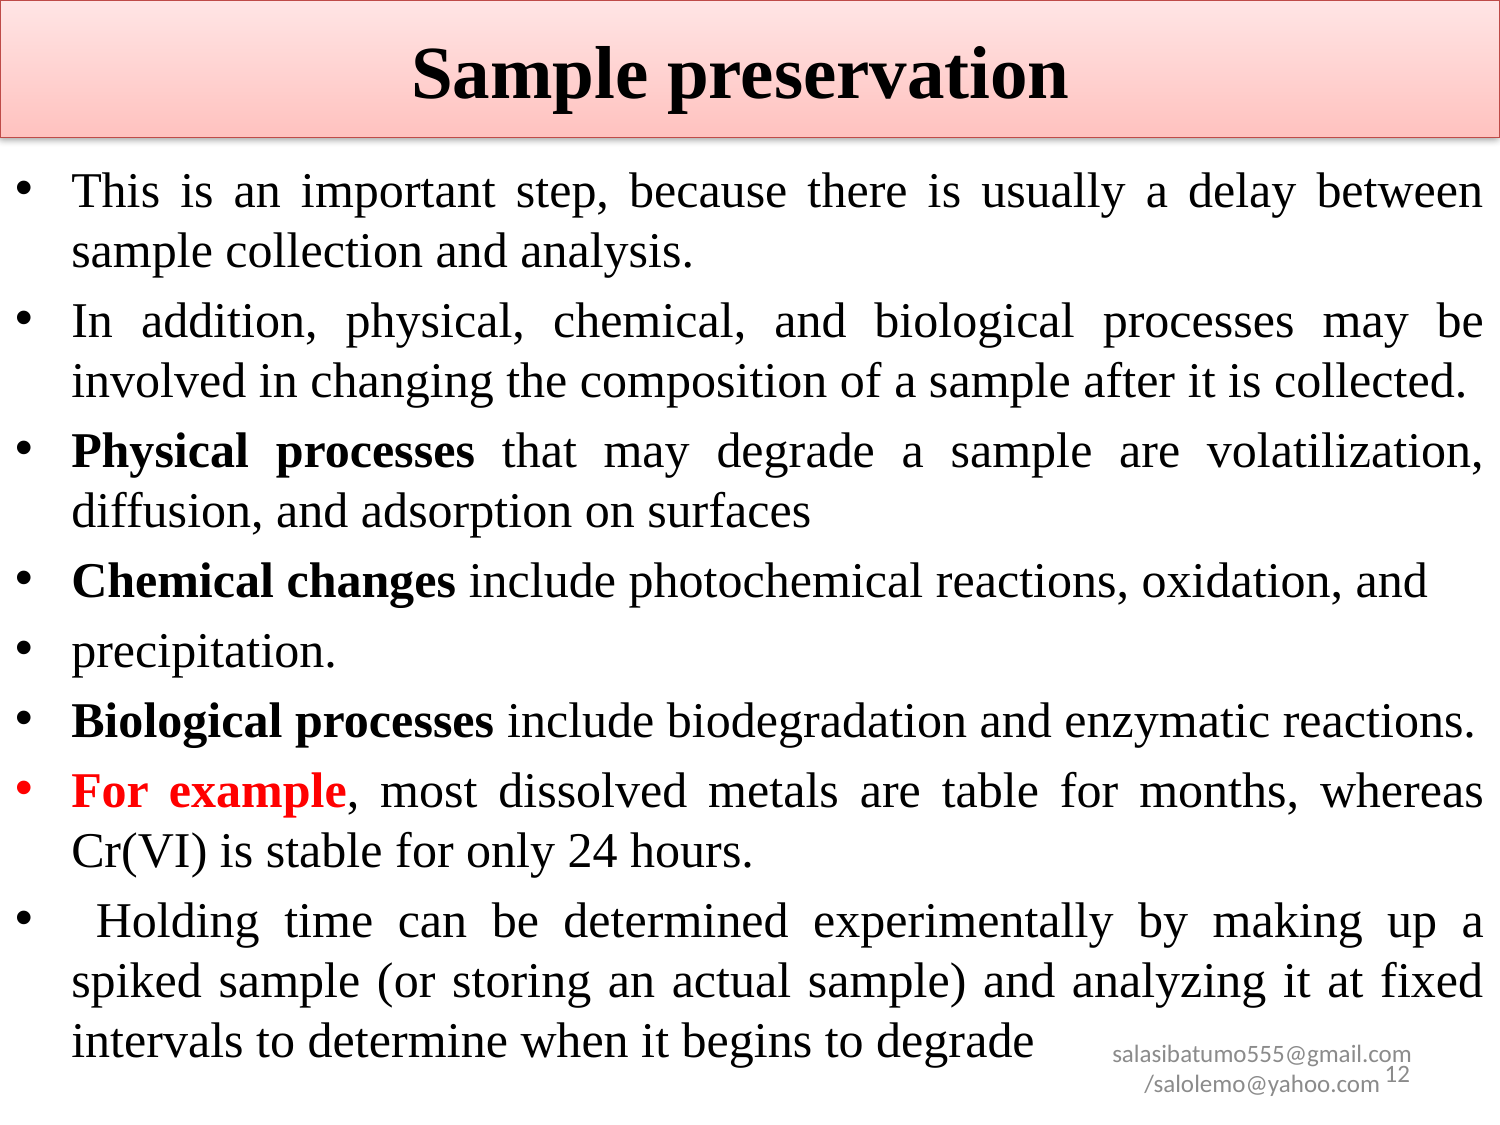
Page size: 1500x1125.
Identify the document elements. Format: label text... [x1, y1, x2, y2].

list This is an important step, because there is usually a delay between sample collection and analysis. In addition, physical, chemical, and biological processes may be involved in changing the composition of a sample after it is collected. Physical processes that may degrade a sample are volatilization, diffusion, and adsorption on surfaces Chemical changes include photochemical reactions, oxidation, and precipitation. Biological processes include biodegradation and enzymatic reactions. For example, most dissolved metals are table for months, whereas Cr(VI) is stable for only 24 hours. Holding time can be determined experimentally by making up a spiked sample (or storing an actual sample) and analyzing it at fixed intervals to determine when it begins to degrade [0, 149, 1500, 1125]
footer salasibatumo555@gmail.com /salolemo@yahoo.com [1025, 1037, 1500, 1098]
slide_number 12 [1074, 1042, 1425, 1103]
title Sample preservation [0, 0, 1500, 138]
